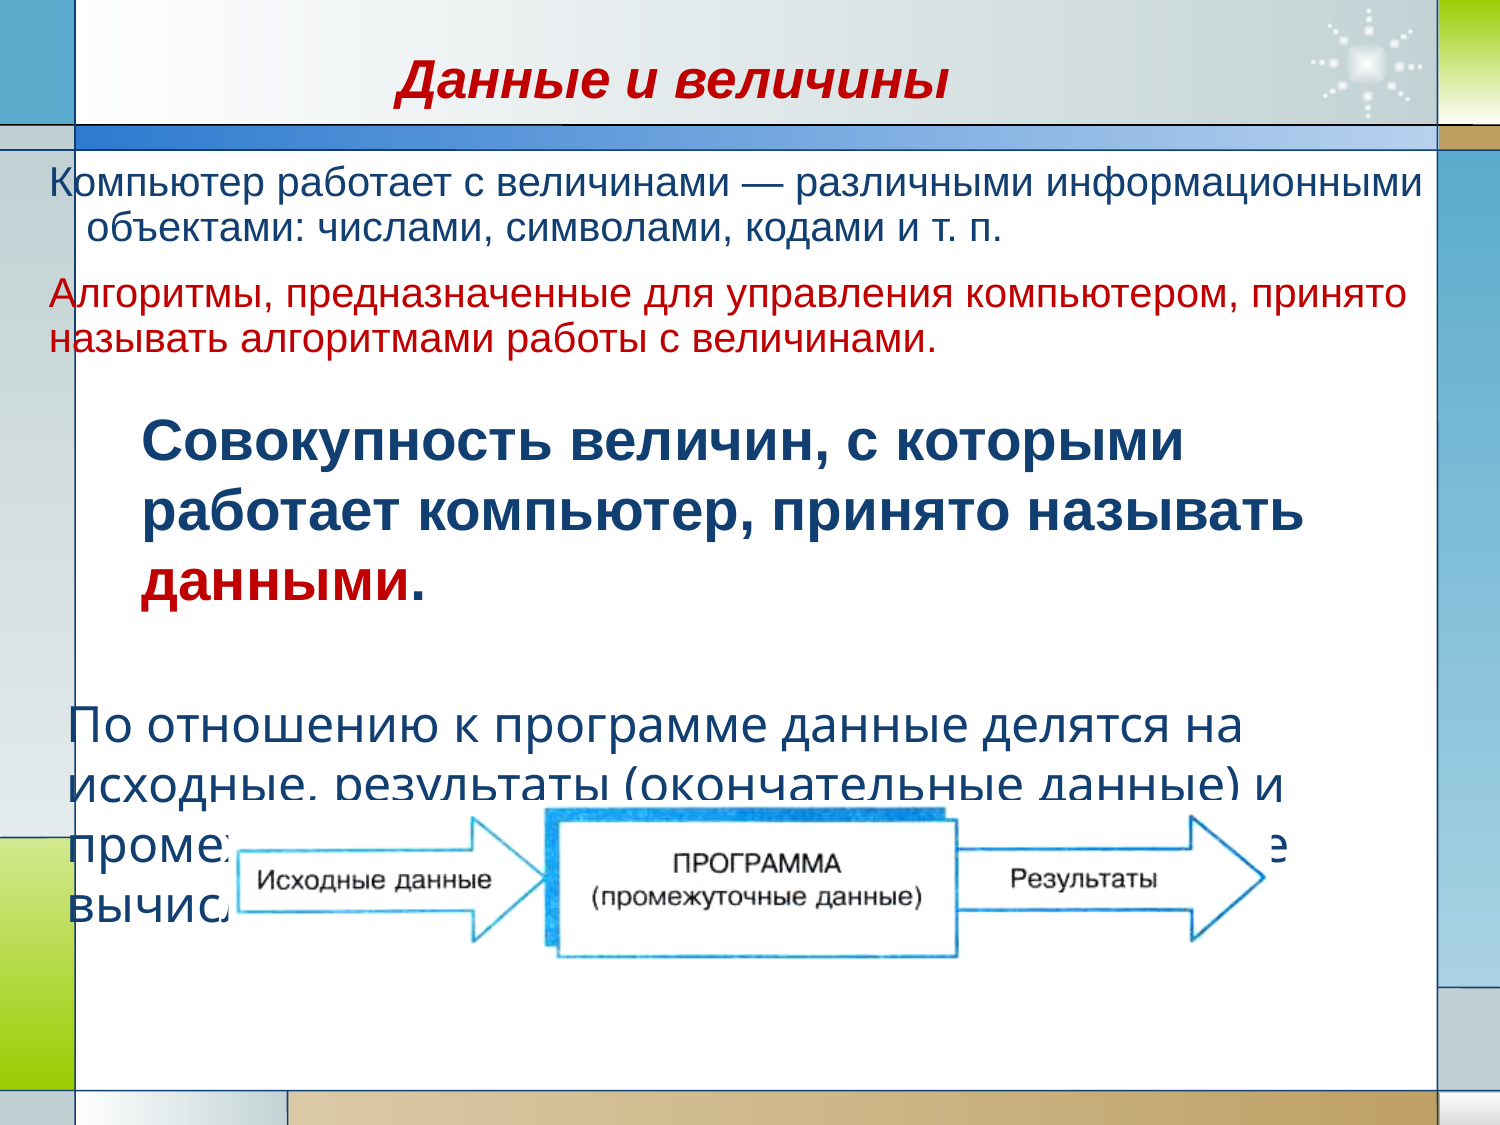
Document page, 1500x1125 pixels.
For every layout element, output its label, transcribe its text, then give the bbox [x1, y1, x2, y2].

title Данные и величины [382, 36, 1215, 118]
text_box Компьютер работает с величинами — различными информационными объектами: числами, символами, кодами и т. п. Алгоритмы, предназначенные для управления компьютером, принято называть алгоритмами работы с величинами. [33, 152, 1500, 637]
list Совокупность величин, с которыми работает компьютер, принято называть данными. По отношению к программе данные делятся на исходные, результаты (окончательные данные) и промежуточные, которые получаются в процессе вычислений. [51, 637, 1444, 952]
picture [228, 800, 1272, 973]
